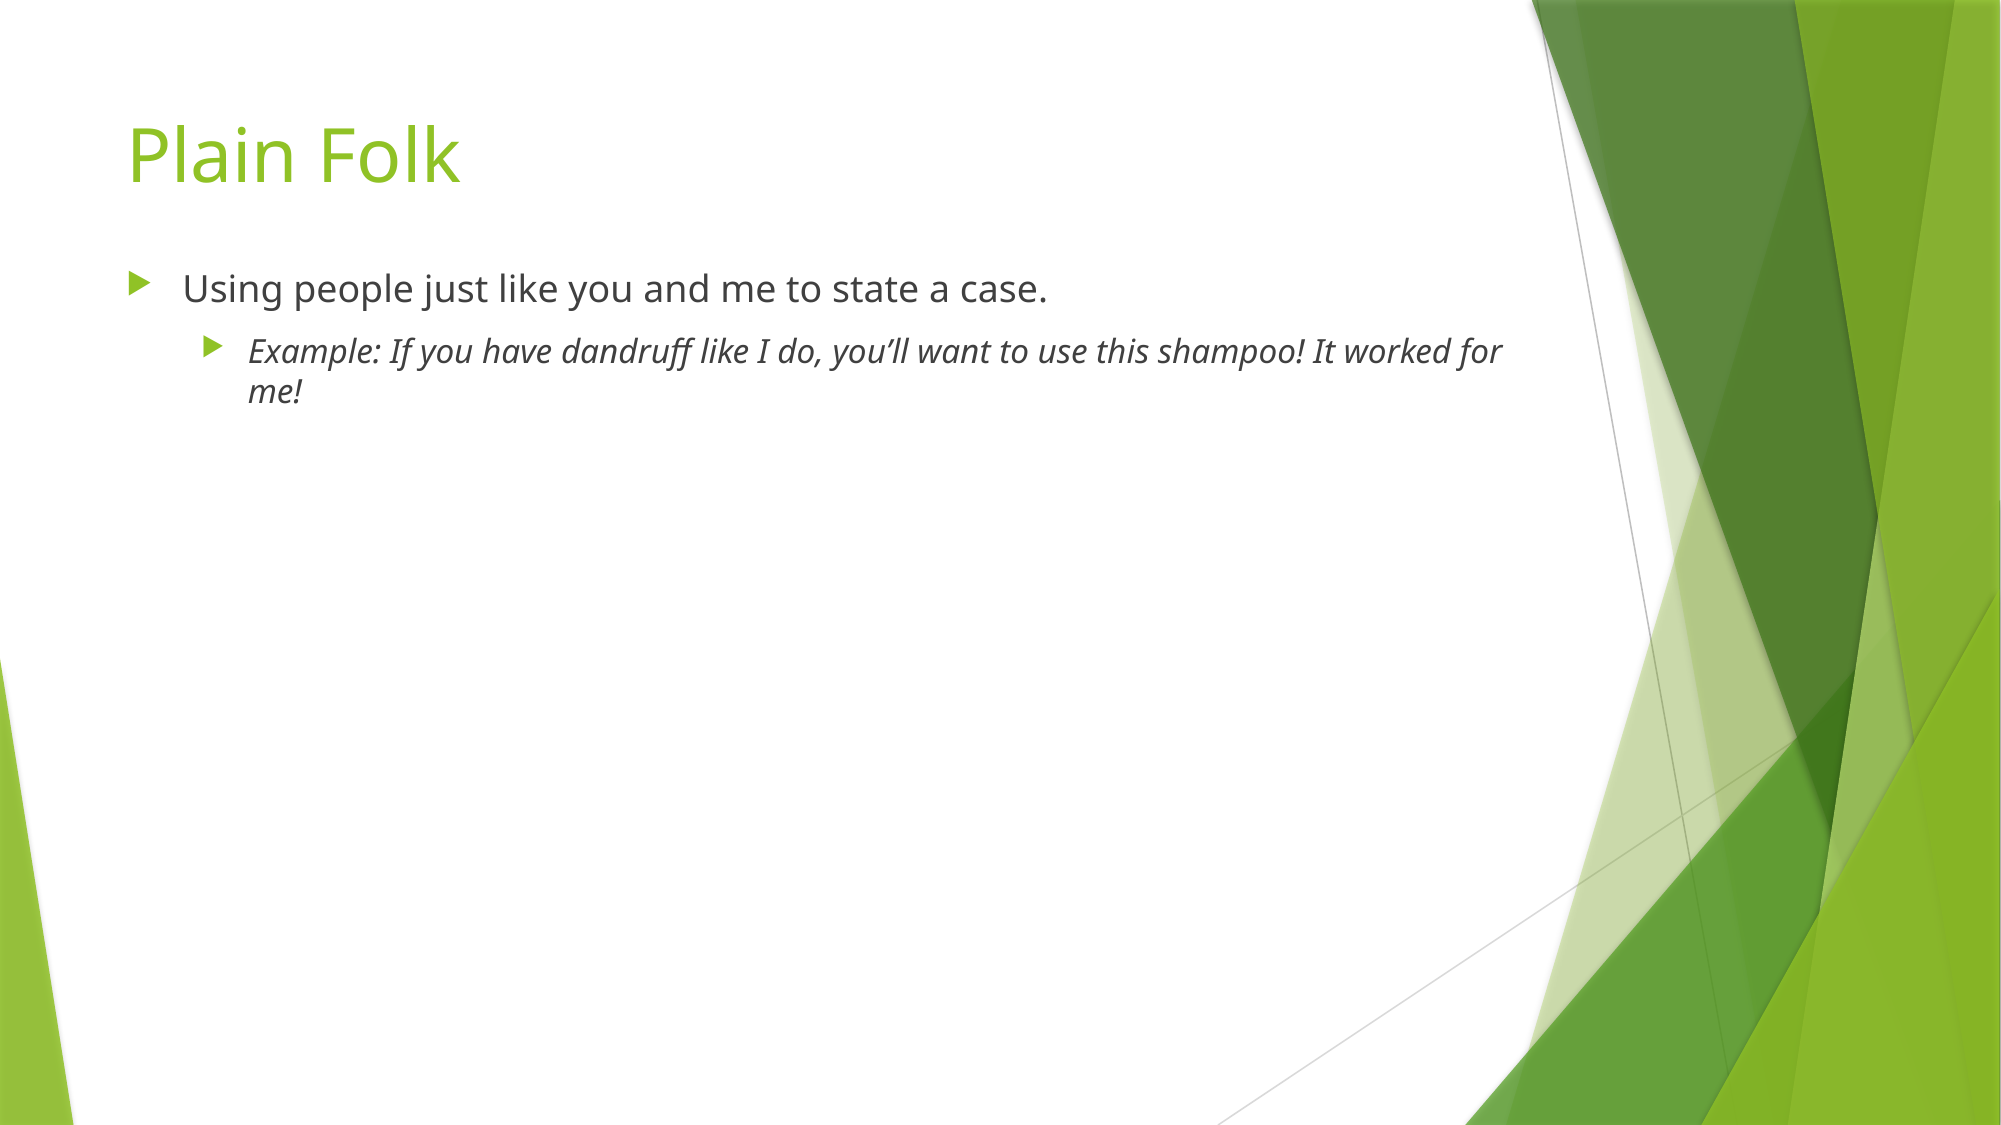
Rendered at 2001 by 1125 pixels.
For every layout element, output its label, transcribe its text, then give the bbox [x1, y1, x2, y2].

list Using people just like you and me to state a case. Example: If you have dandruff like I do, you’ll want to use this shampoo! It worked for me! [111, 257, 1522, 894]
title Plain Folk [111, 99, 1522, 257]
